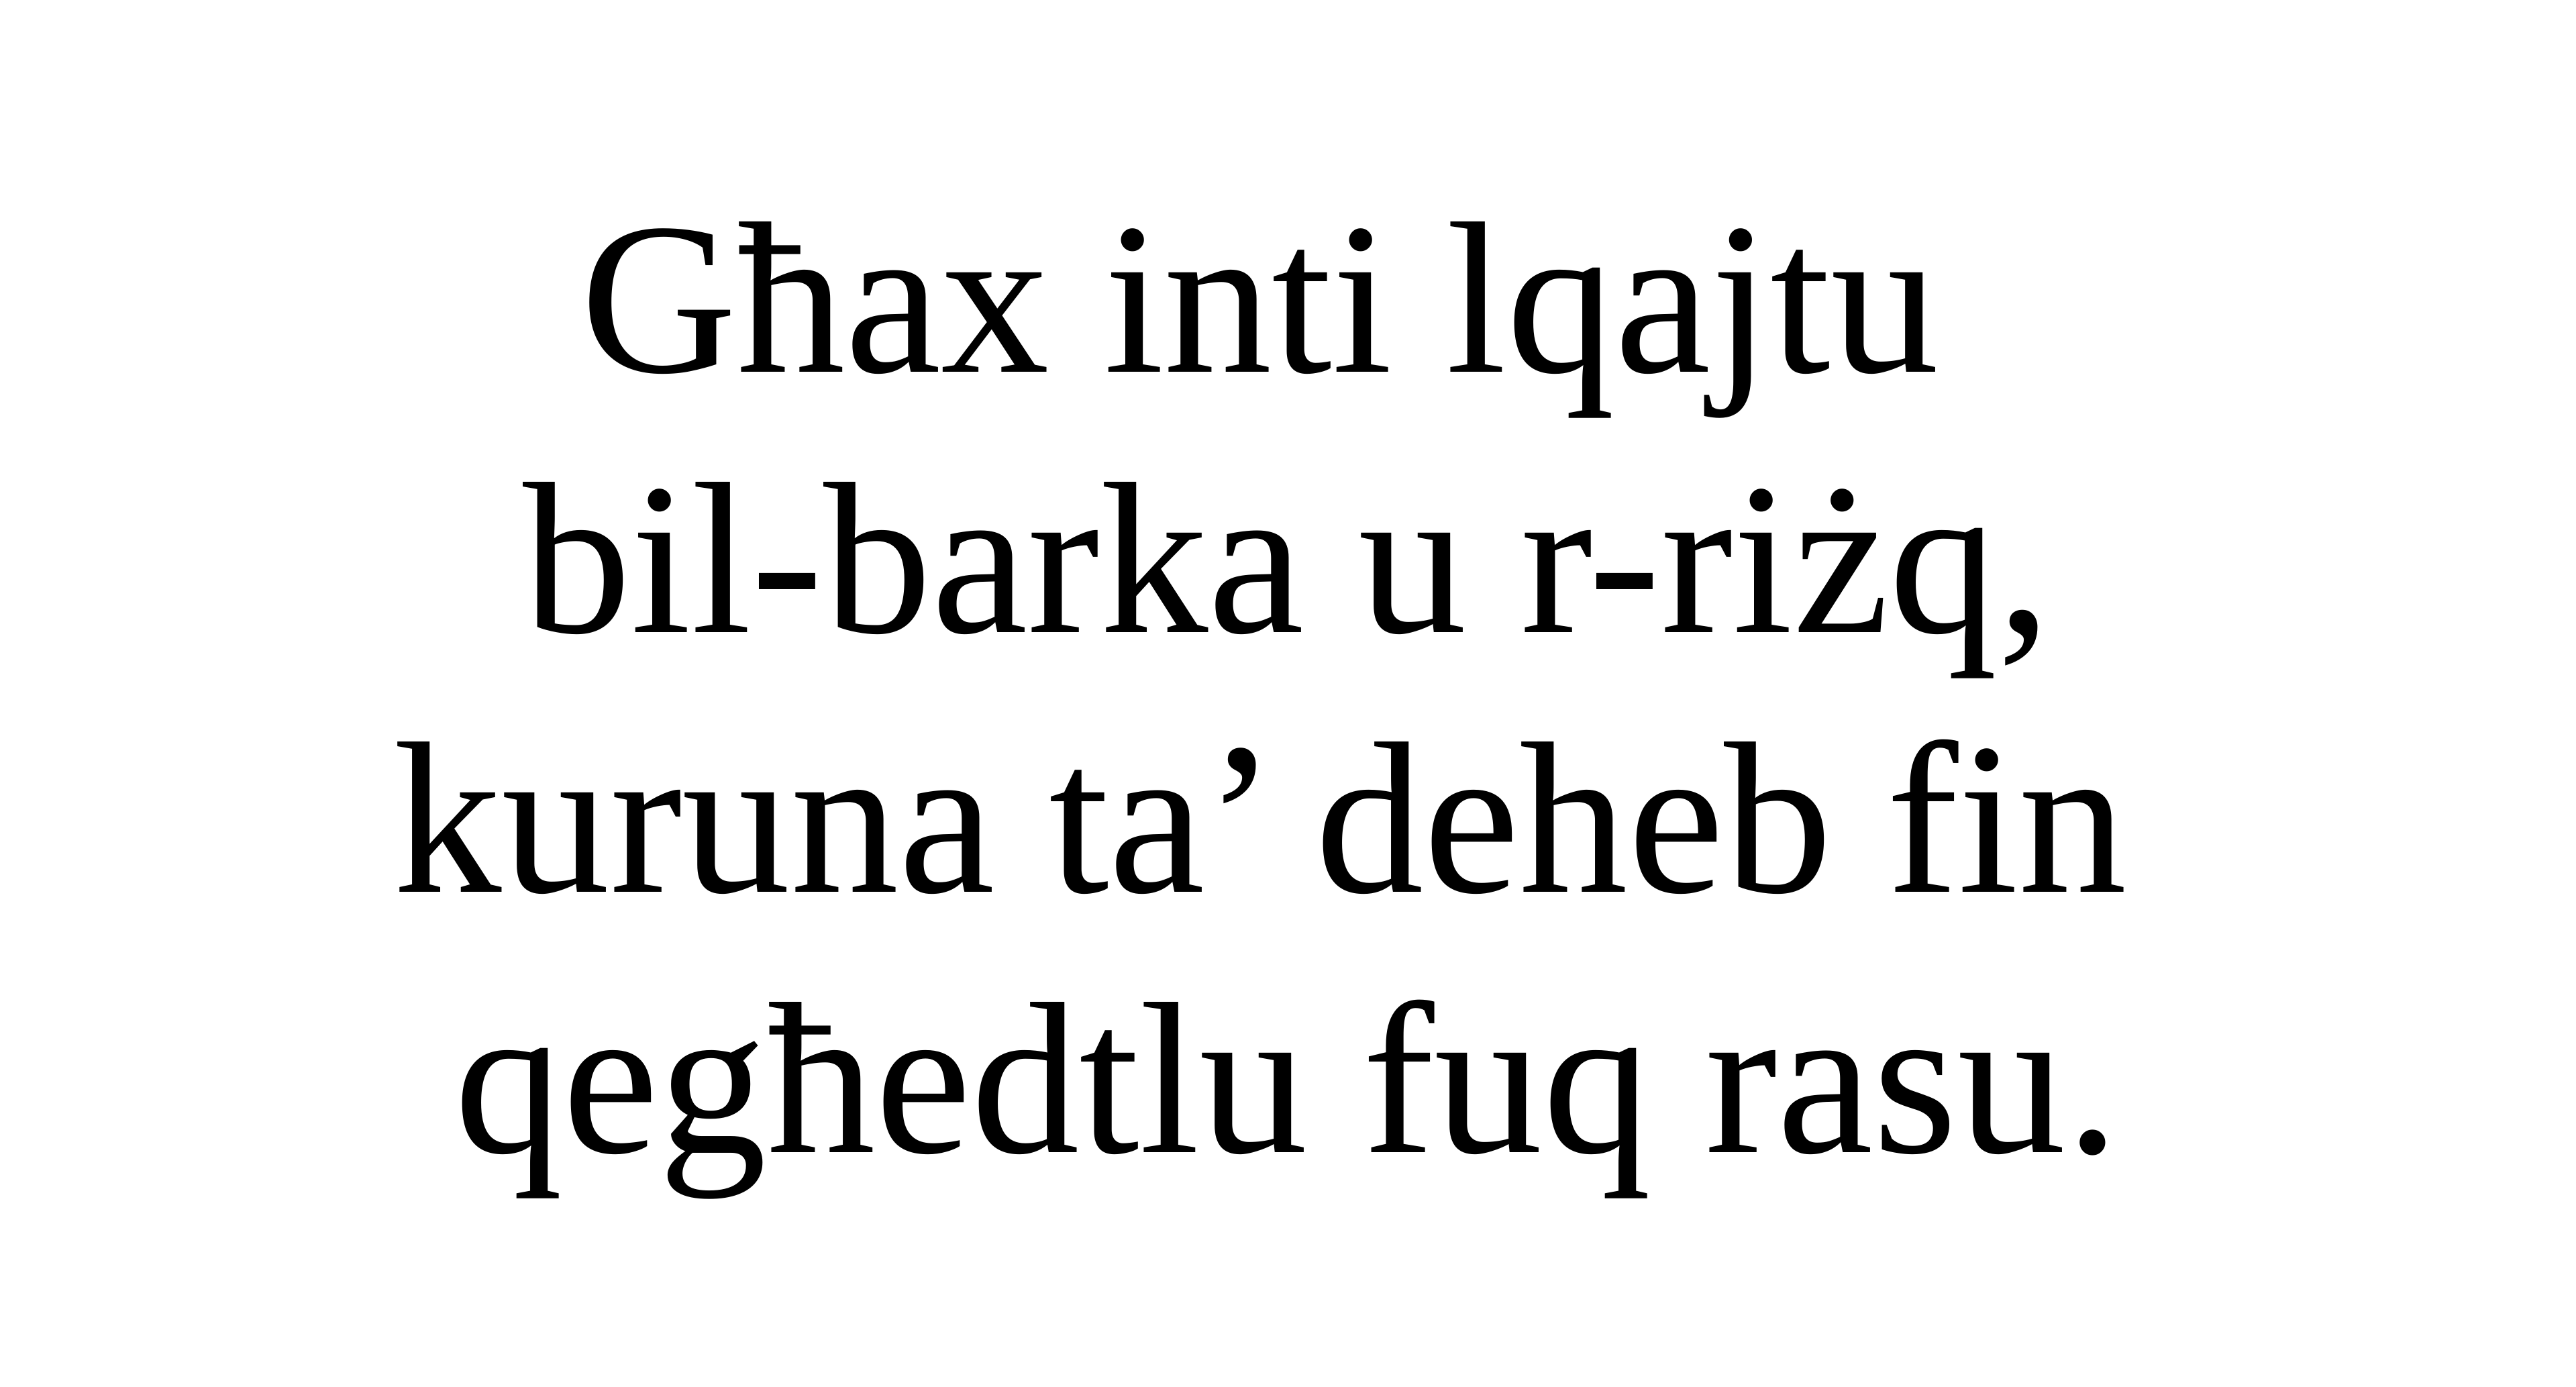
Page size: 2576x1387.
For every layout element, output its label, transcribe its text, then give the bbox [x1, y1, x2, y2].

list Għax inti lqajtu bil-barka u r-riżq, kuruna ta’ deheb fin qegħedtlu fuq rasu. [111, 150, 2465, 1237]
